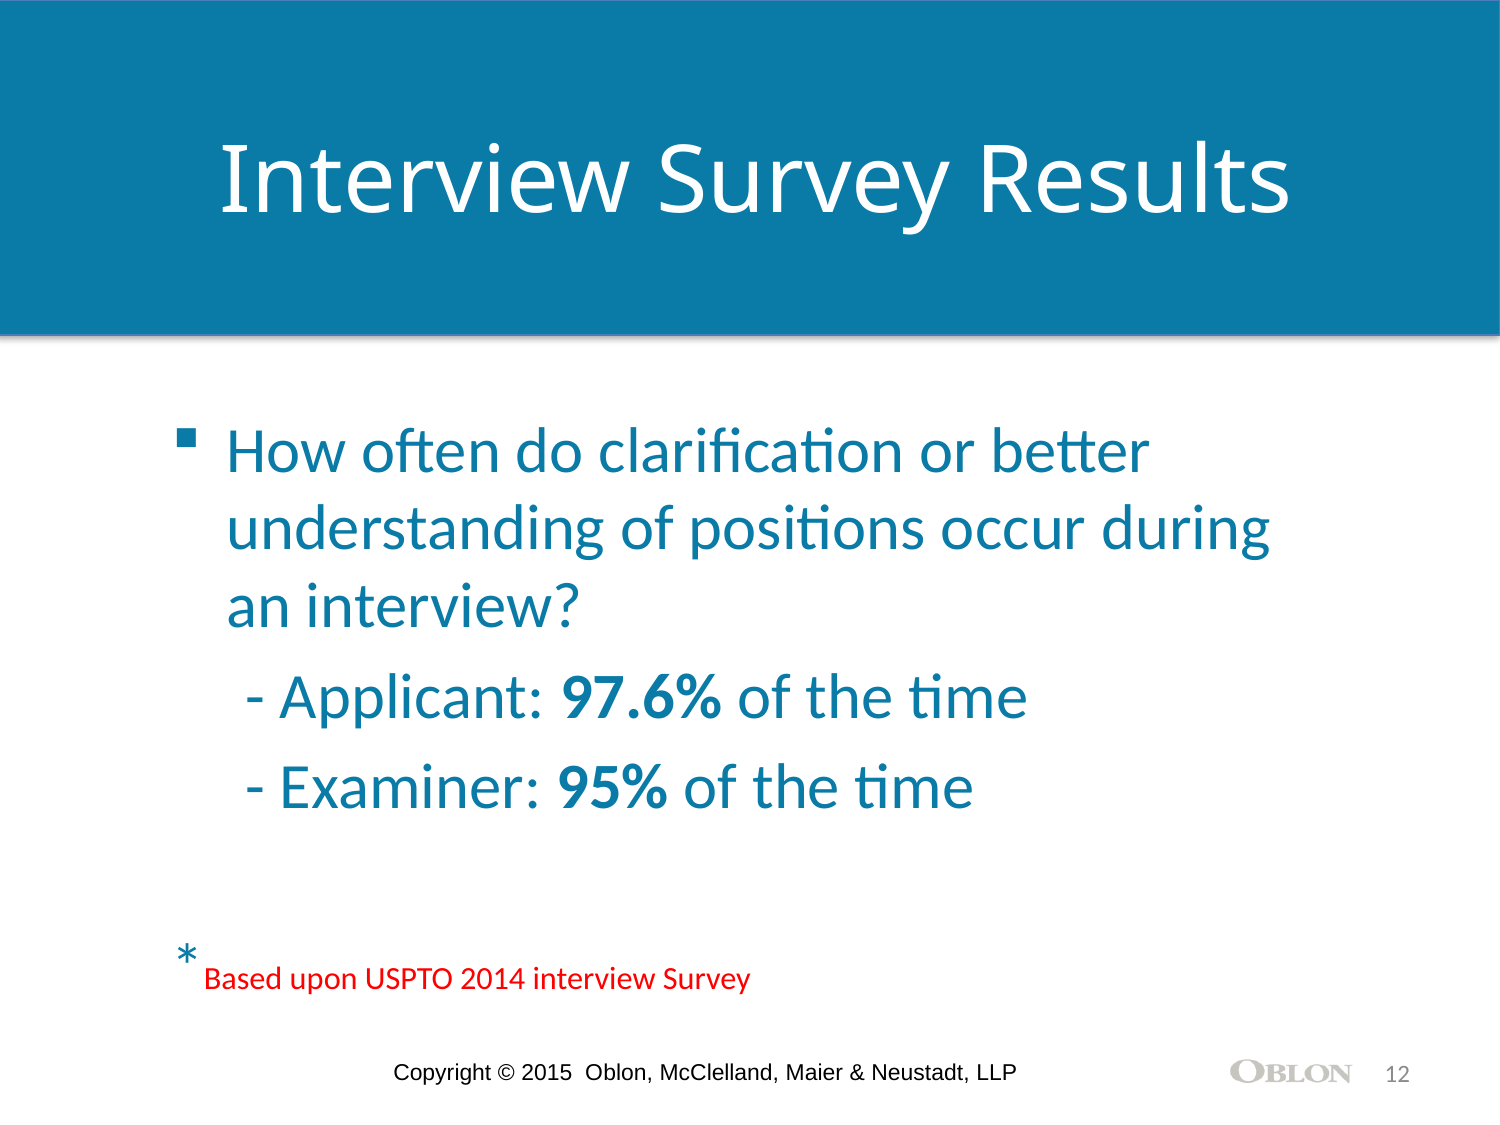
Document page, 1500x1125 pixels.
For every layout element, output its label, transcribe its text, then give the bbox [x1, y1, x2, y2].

list How often do clarification or better understanding of positions occur during an interview? - Applicant: 97.6% of the time - Examiner: 95% of the time *Based upon USPTO 2014 interview Survey [156, 399, 1363, 1013]
list Interview Survey Results [112, 37, 1400, 313]
slide_number 12 [1074, 1042, 1425, 1103]
